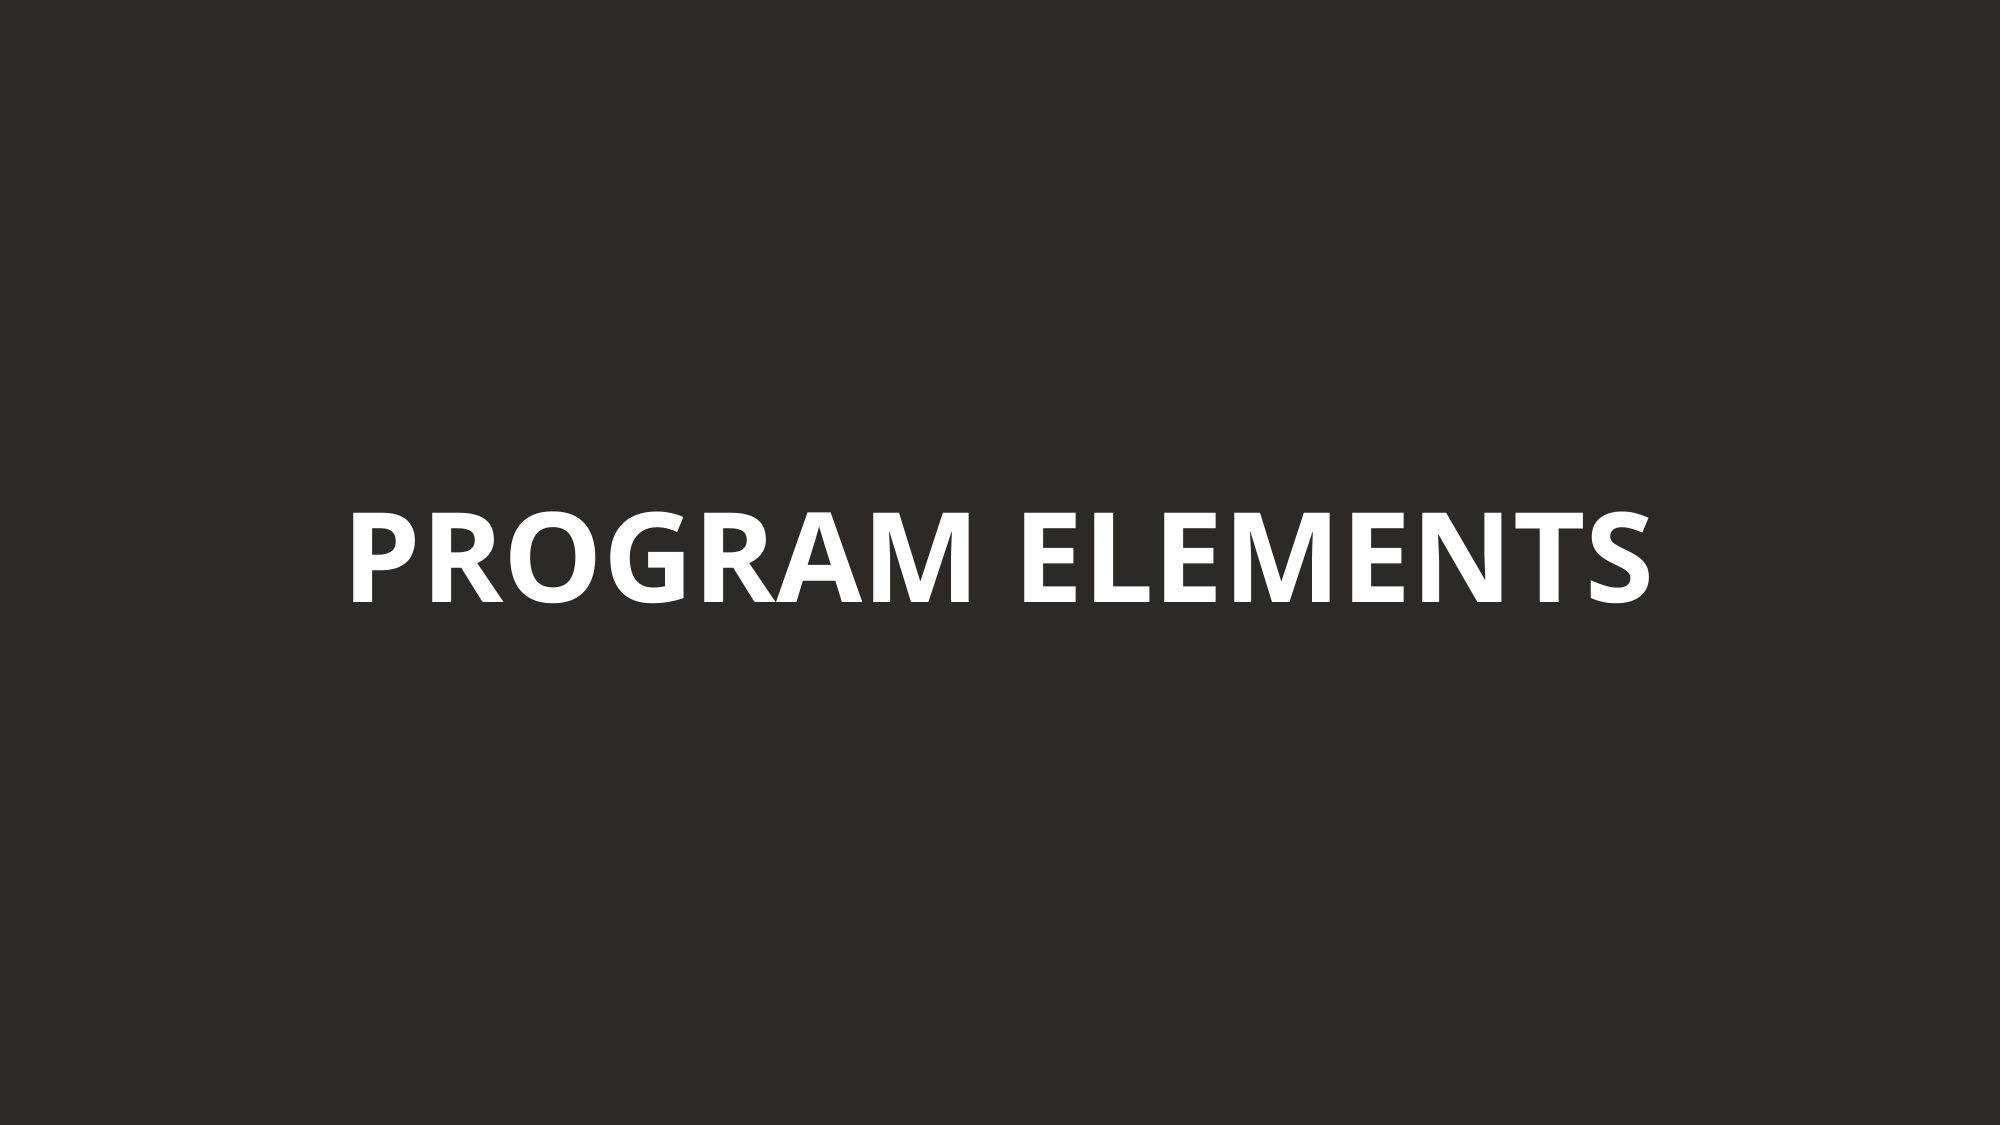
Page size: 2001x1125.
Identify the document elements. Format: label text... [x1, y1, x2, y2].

title PROGRAM ELEMENTS [136, 328, 1862, 797]
